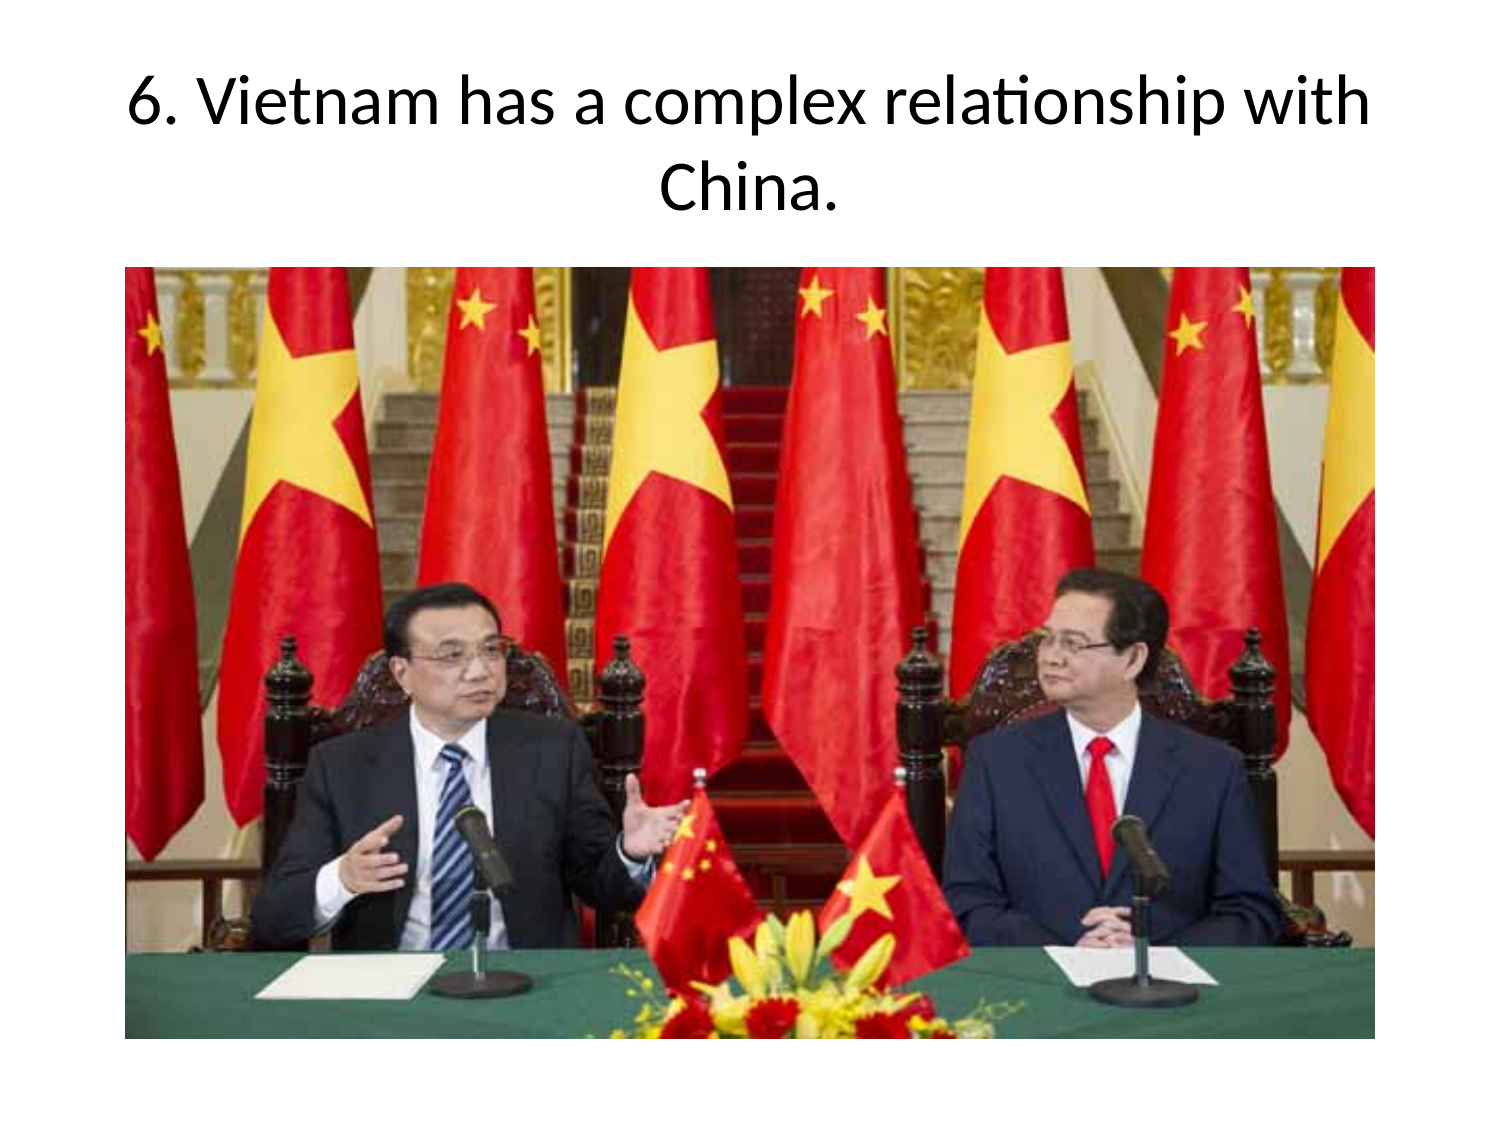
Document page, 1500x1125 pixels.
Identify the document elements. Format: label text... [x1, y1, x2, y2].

title 6. Vietnam has a complex relationship with China. [75, 45, 1425, 233]
picture [124, 267, 1376, 1039]
